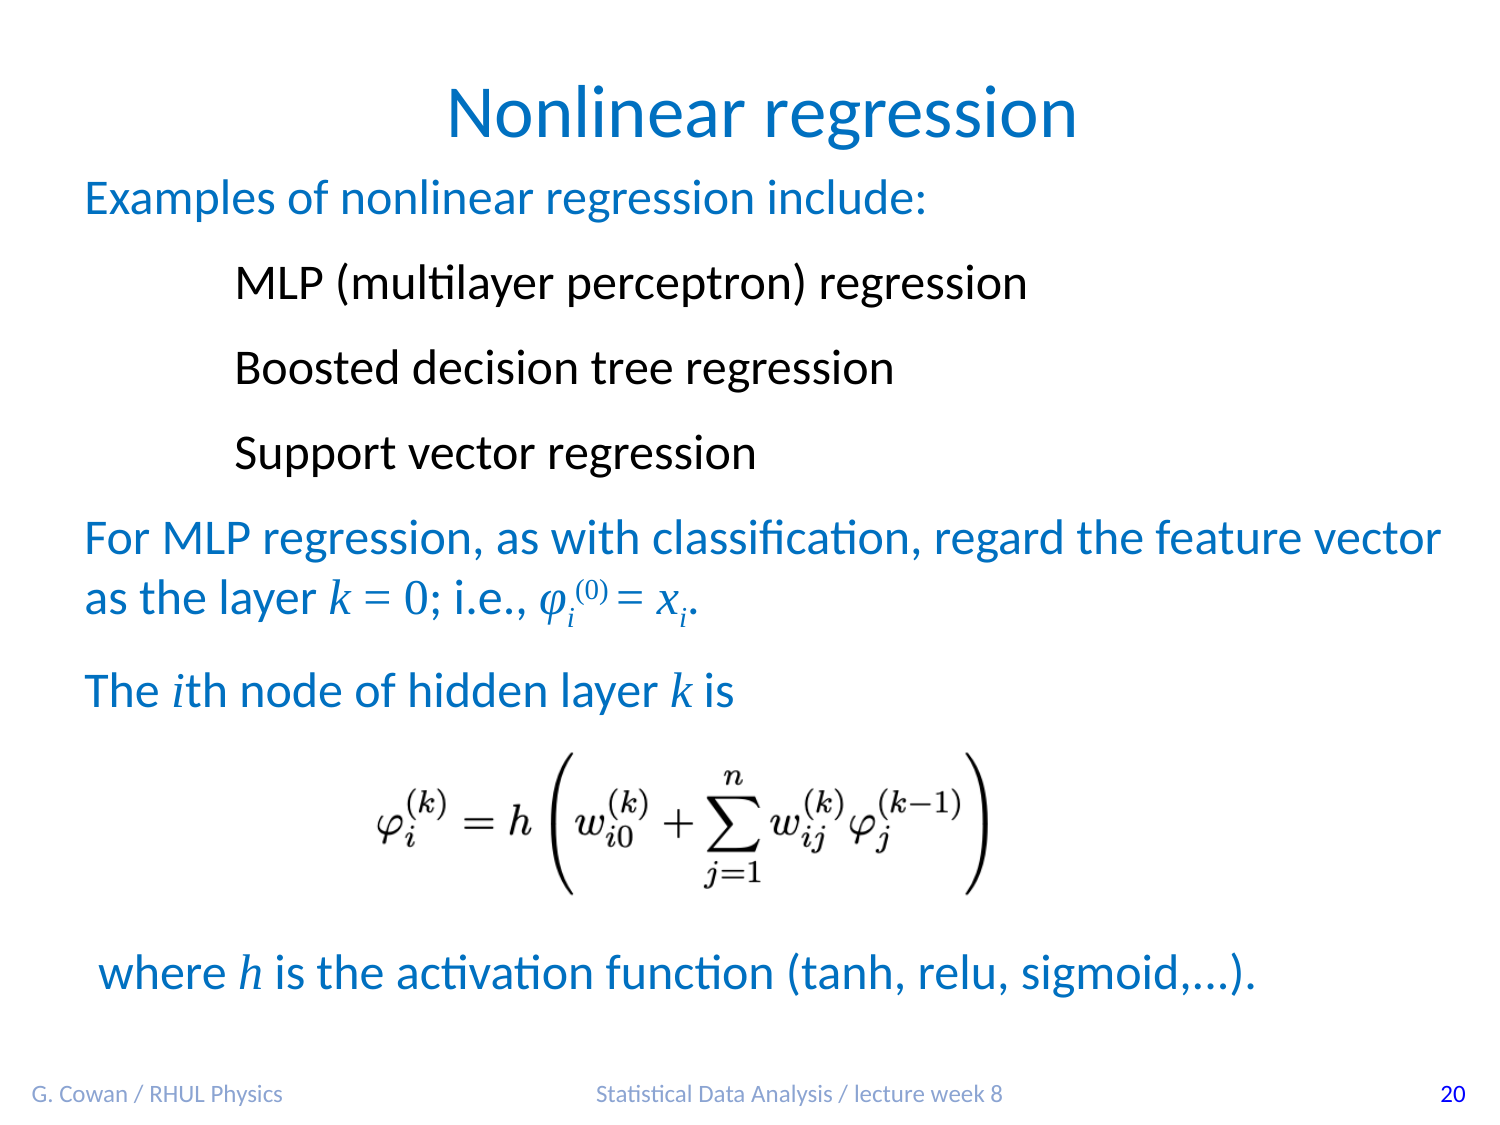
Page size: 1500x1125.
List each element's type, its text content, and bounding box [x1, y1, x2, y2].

text_box Examples of nonlinear regression include: MLP (multilayer perceptron) regression Boosted decision tree regression Support vector regression For MLP regression, as with classification, regard the feature vector as the layer k = 0; i.e., φi(0) = xi. The ith node of hidden layer k is [69, 157, 1461, 726]
slide_number G. Cowan / RHUL Physics [16, 1062, 338, 1123]
text_box where h is the activation function (tanh, relu, sigmoid,...). [83, 932, 1273, 1007]
footer Statistical Data Analysis / lecture week 8 [338, 1062, 1262, 1123]
slide_number 20 [1262, 1062, 1481, 1123]
picture [357, 725, 1010, 922]
text_box Nonlinear regression [431, 55, 1095, 157]
